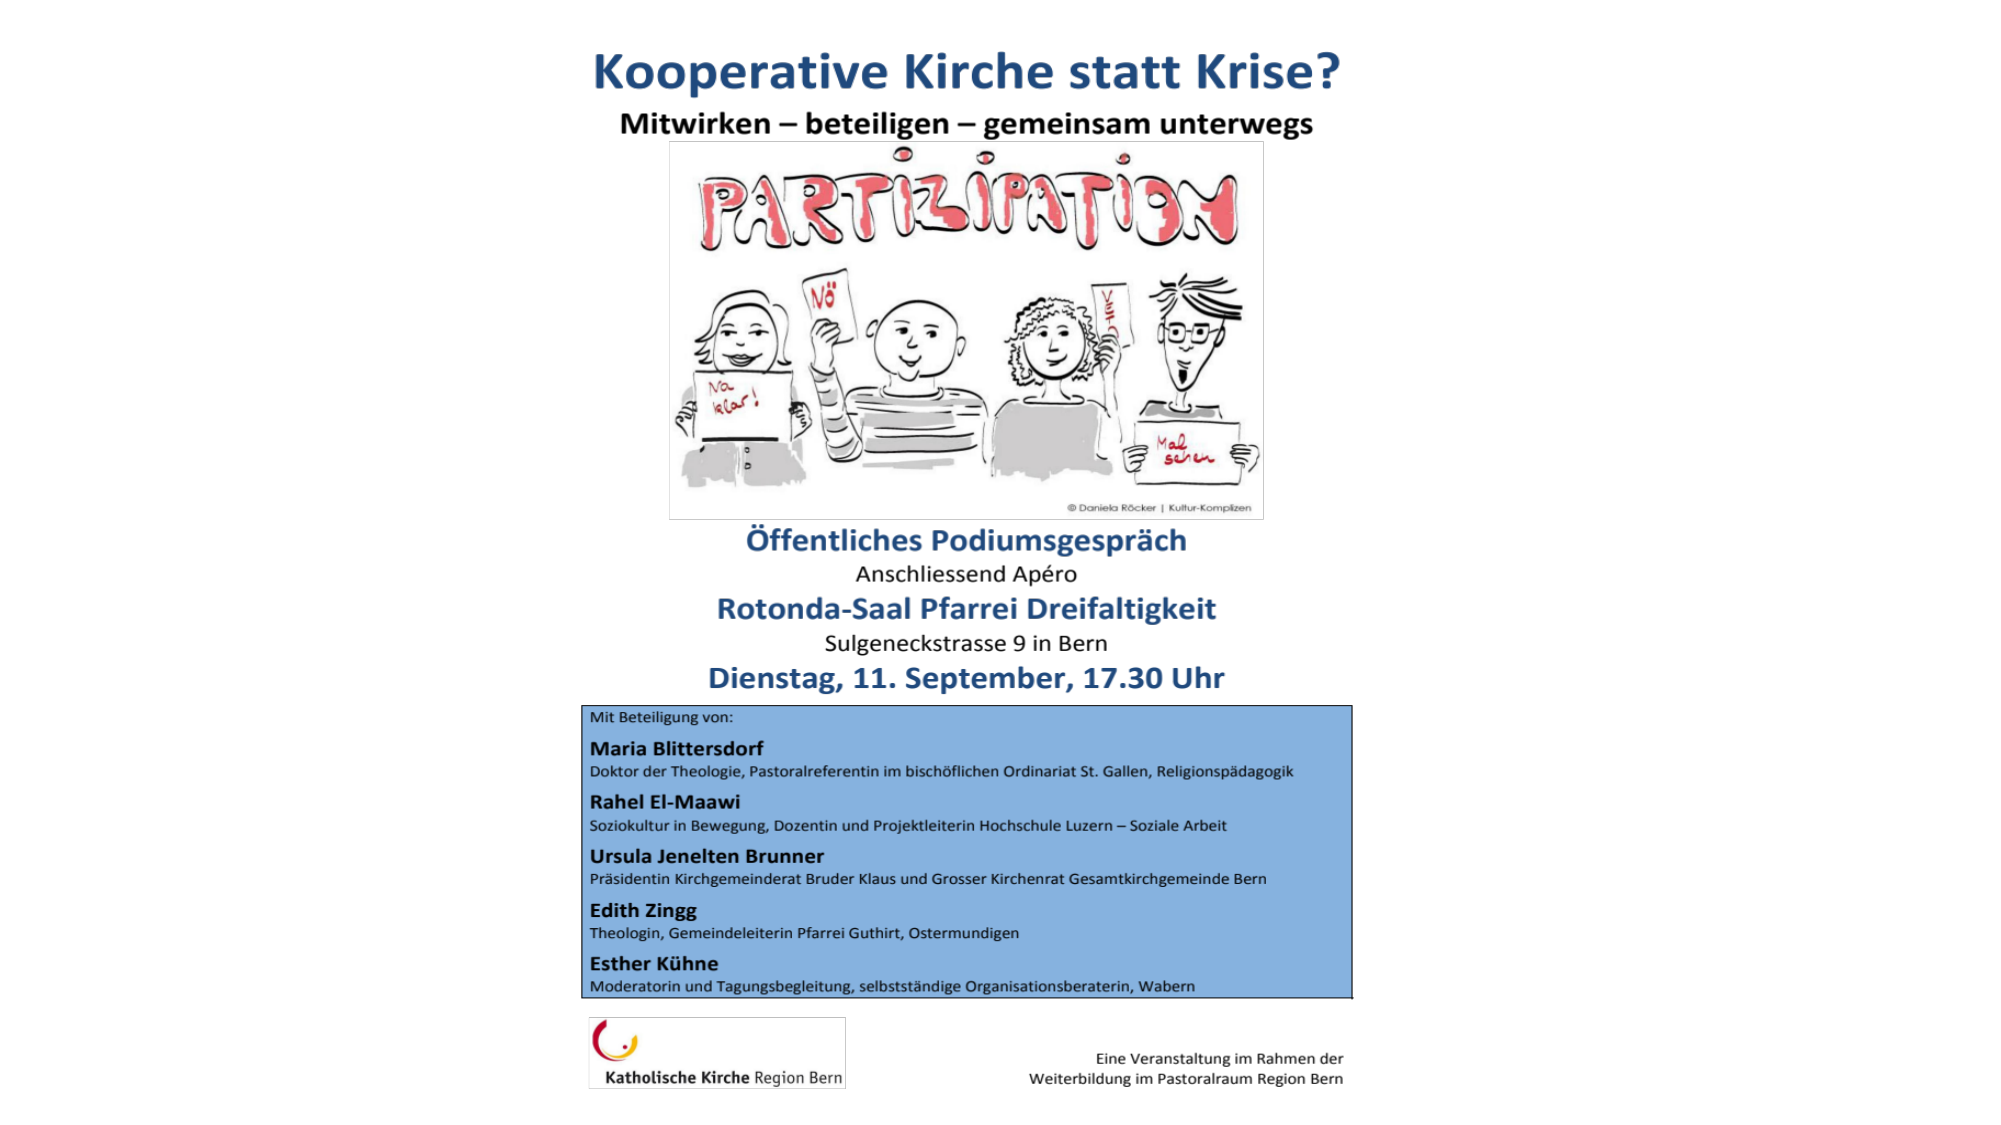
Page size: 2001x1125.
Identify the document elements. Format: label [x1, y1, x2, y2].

list [531, 0, 1400, 1125]
